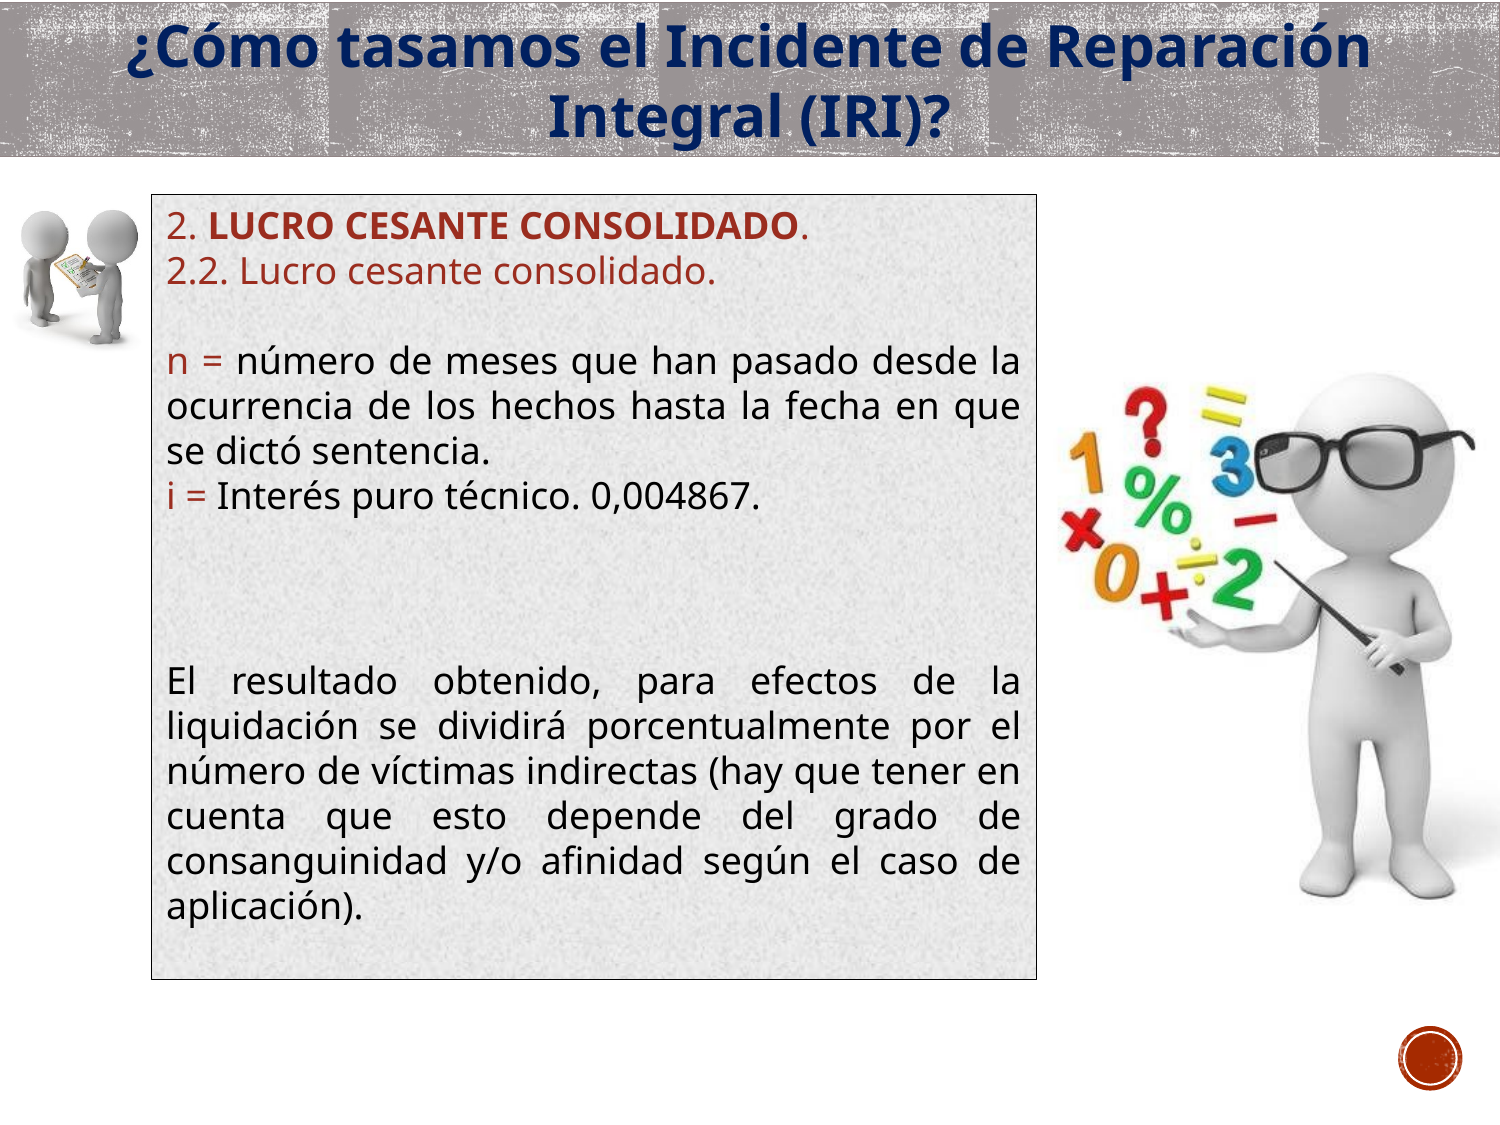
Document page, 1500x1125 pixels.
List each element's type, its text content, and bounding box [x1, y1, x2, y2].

picture [1039, 317, 1499, 952]
picture [4, 193, 152, 359]
text_box ¿Cómo tasamos el Incidente de Reparación Integral (IRI)? [0, 2, 1500, 157]
